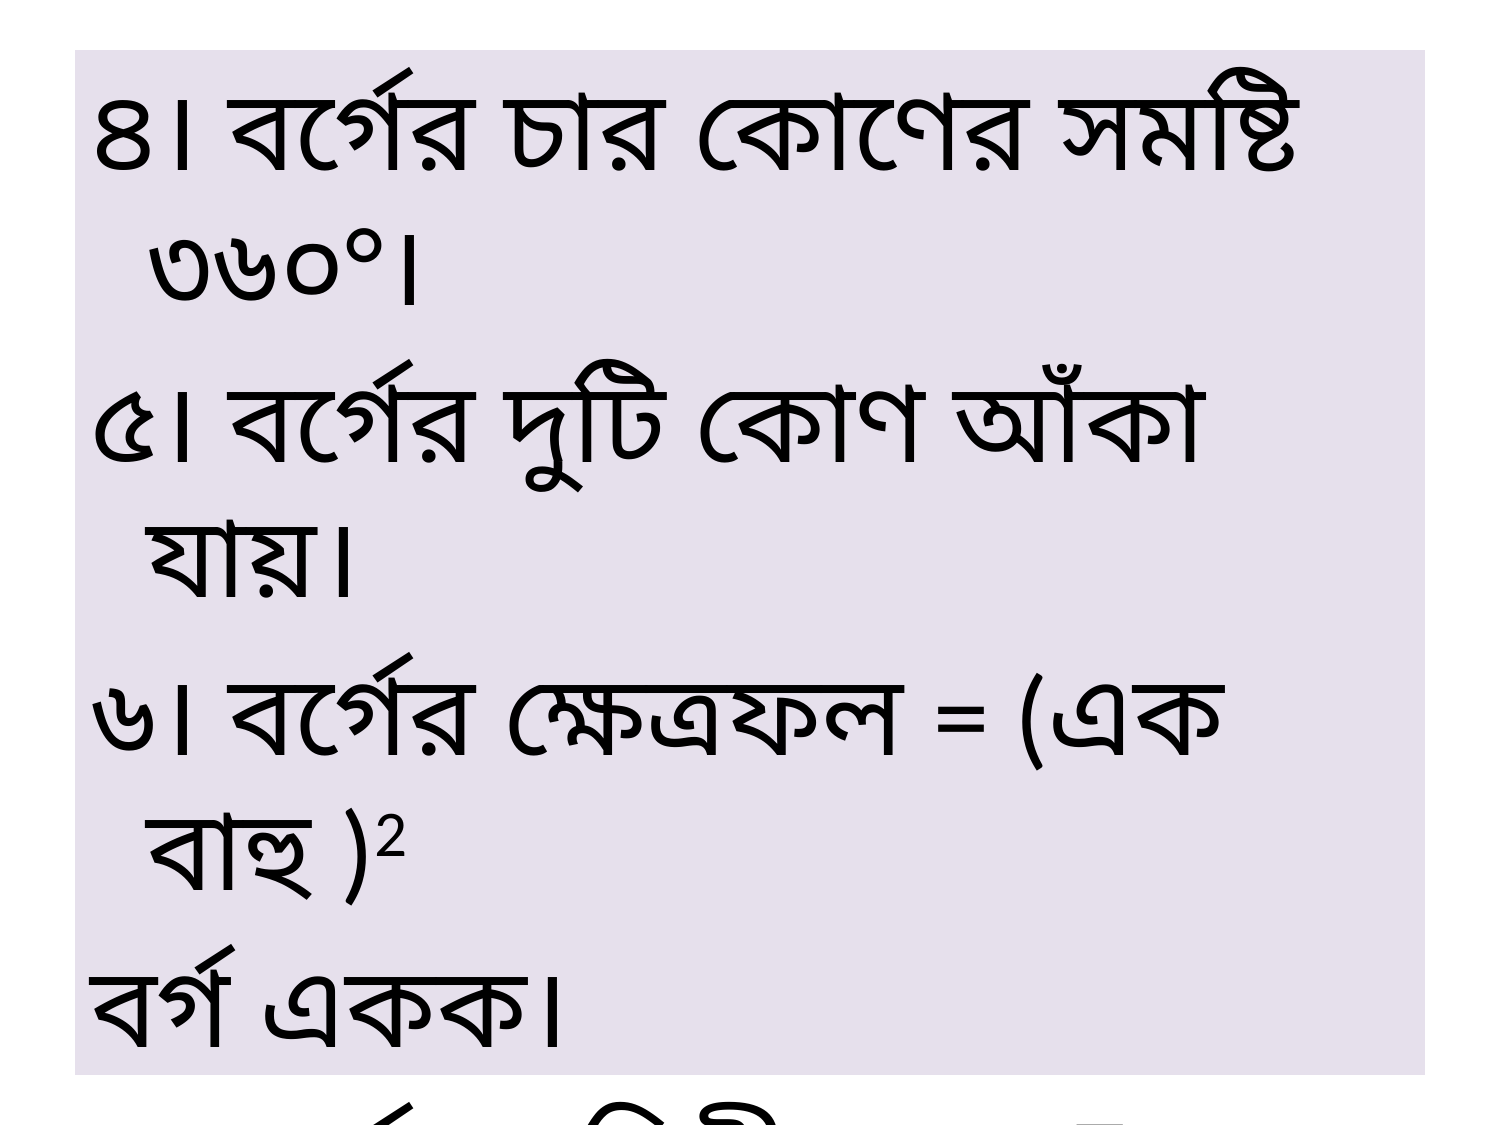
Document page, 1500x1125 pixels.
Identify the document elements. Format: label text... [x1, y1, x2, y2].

list ৪। বর্গের চার কোণের সমষ্টি ৩৬০°। ৫। বর্গের দুটি কোণ আঁকা যায়। ৬। বর্গের ক্ষেত্রফল = (এক বাহু )2 বর্গ একক। ৭। বর্গের পরিসীমা = ৪এক বাহুর দৈর্ঘ্য। [75, 50, 1425, 1075]
